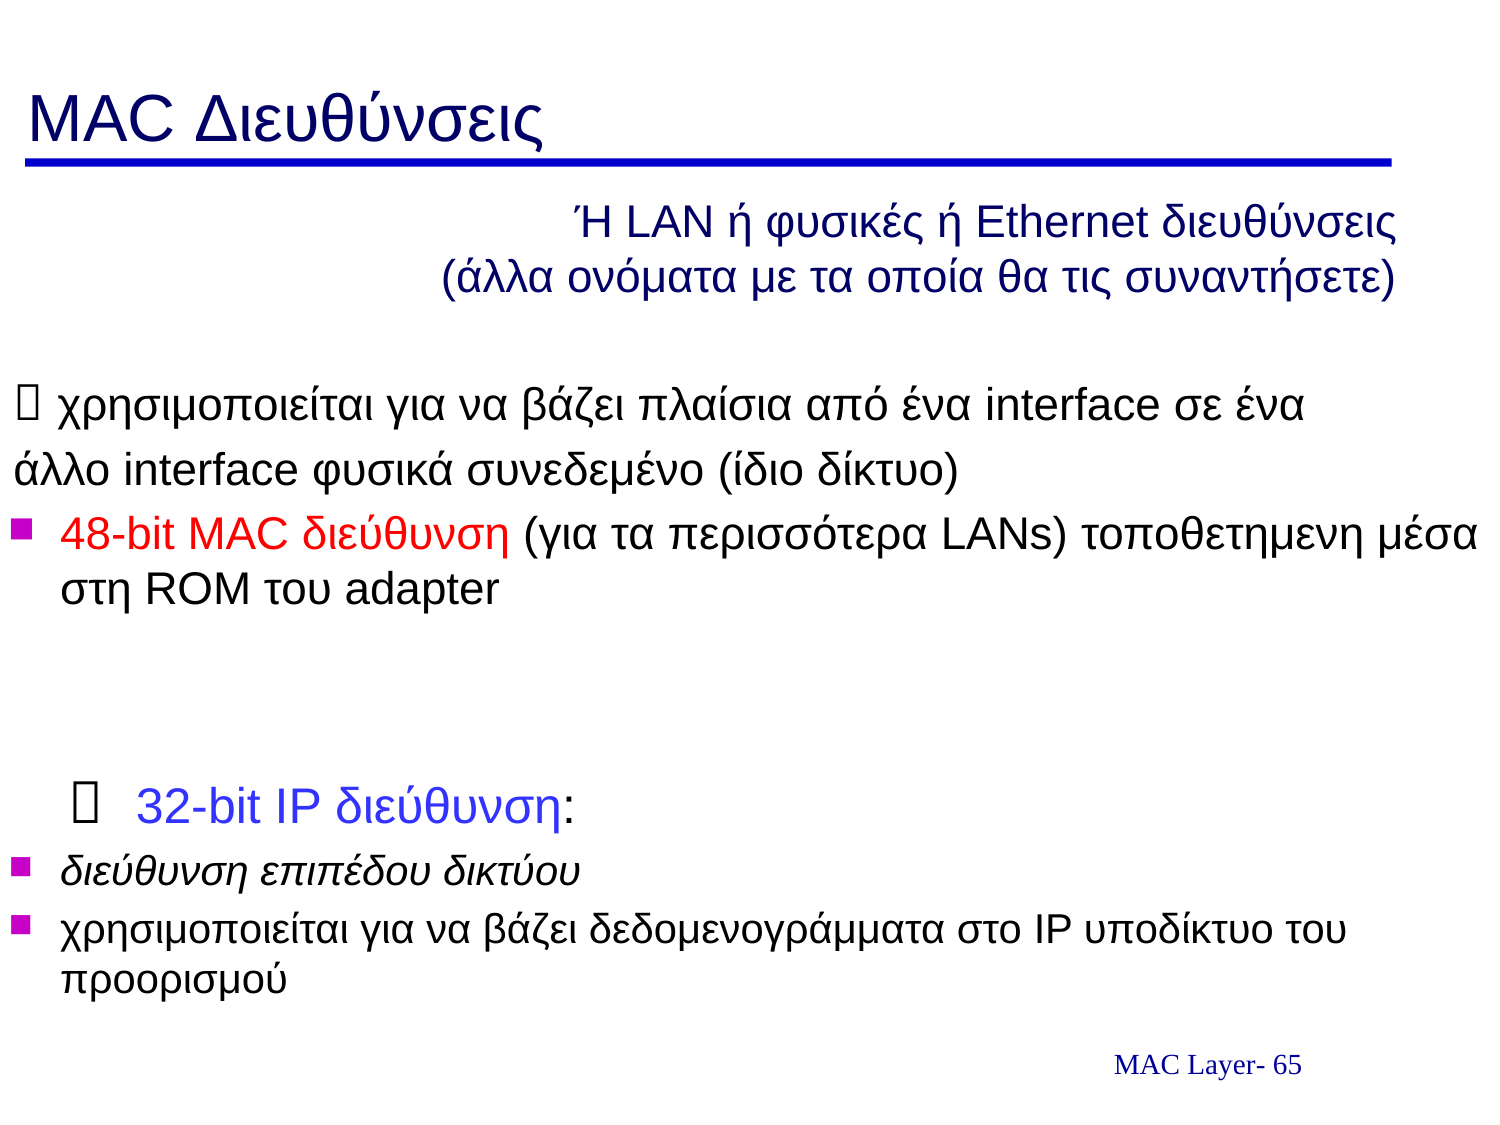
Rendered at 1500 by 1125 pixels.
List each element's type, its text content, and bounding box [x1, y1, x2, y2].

title MAC Διευθύνσεις [12, 36, 1463, 163]
list  χρησιμοποιείται για να βάζει πλαίσια από ένα interface σε ένα άλλο interface φυσικά συνεδεμένο (ίδιο δίκτυο) 48-bit MAC διεύθυνση (για τα περισσότερα LANs) τοποθετημενη μέσα στη ROM του adapter  32-bit IP διεύθυνση: διεύθυνση επιπέδου δικτύου χρησιμοποιείται για να βάζει δεδομενογράμματα στο IP υποδίκτυο του προορισμού [0, 362, 1500, 1125]
text_box Ή LAN ή φυσικές ή Ethernet διευθύνσεις (άλλα ονόματα με τα οποία θα τις συναντήσετε) [425, 184, 1412, 310]
